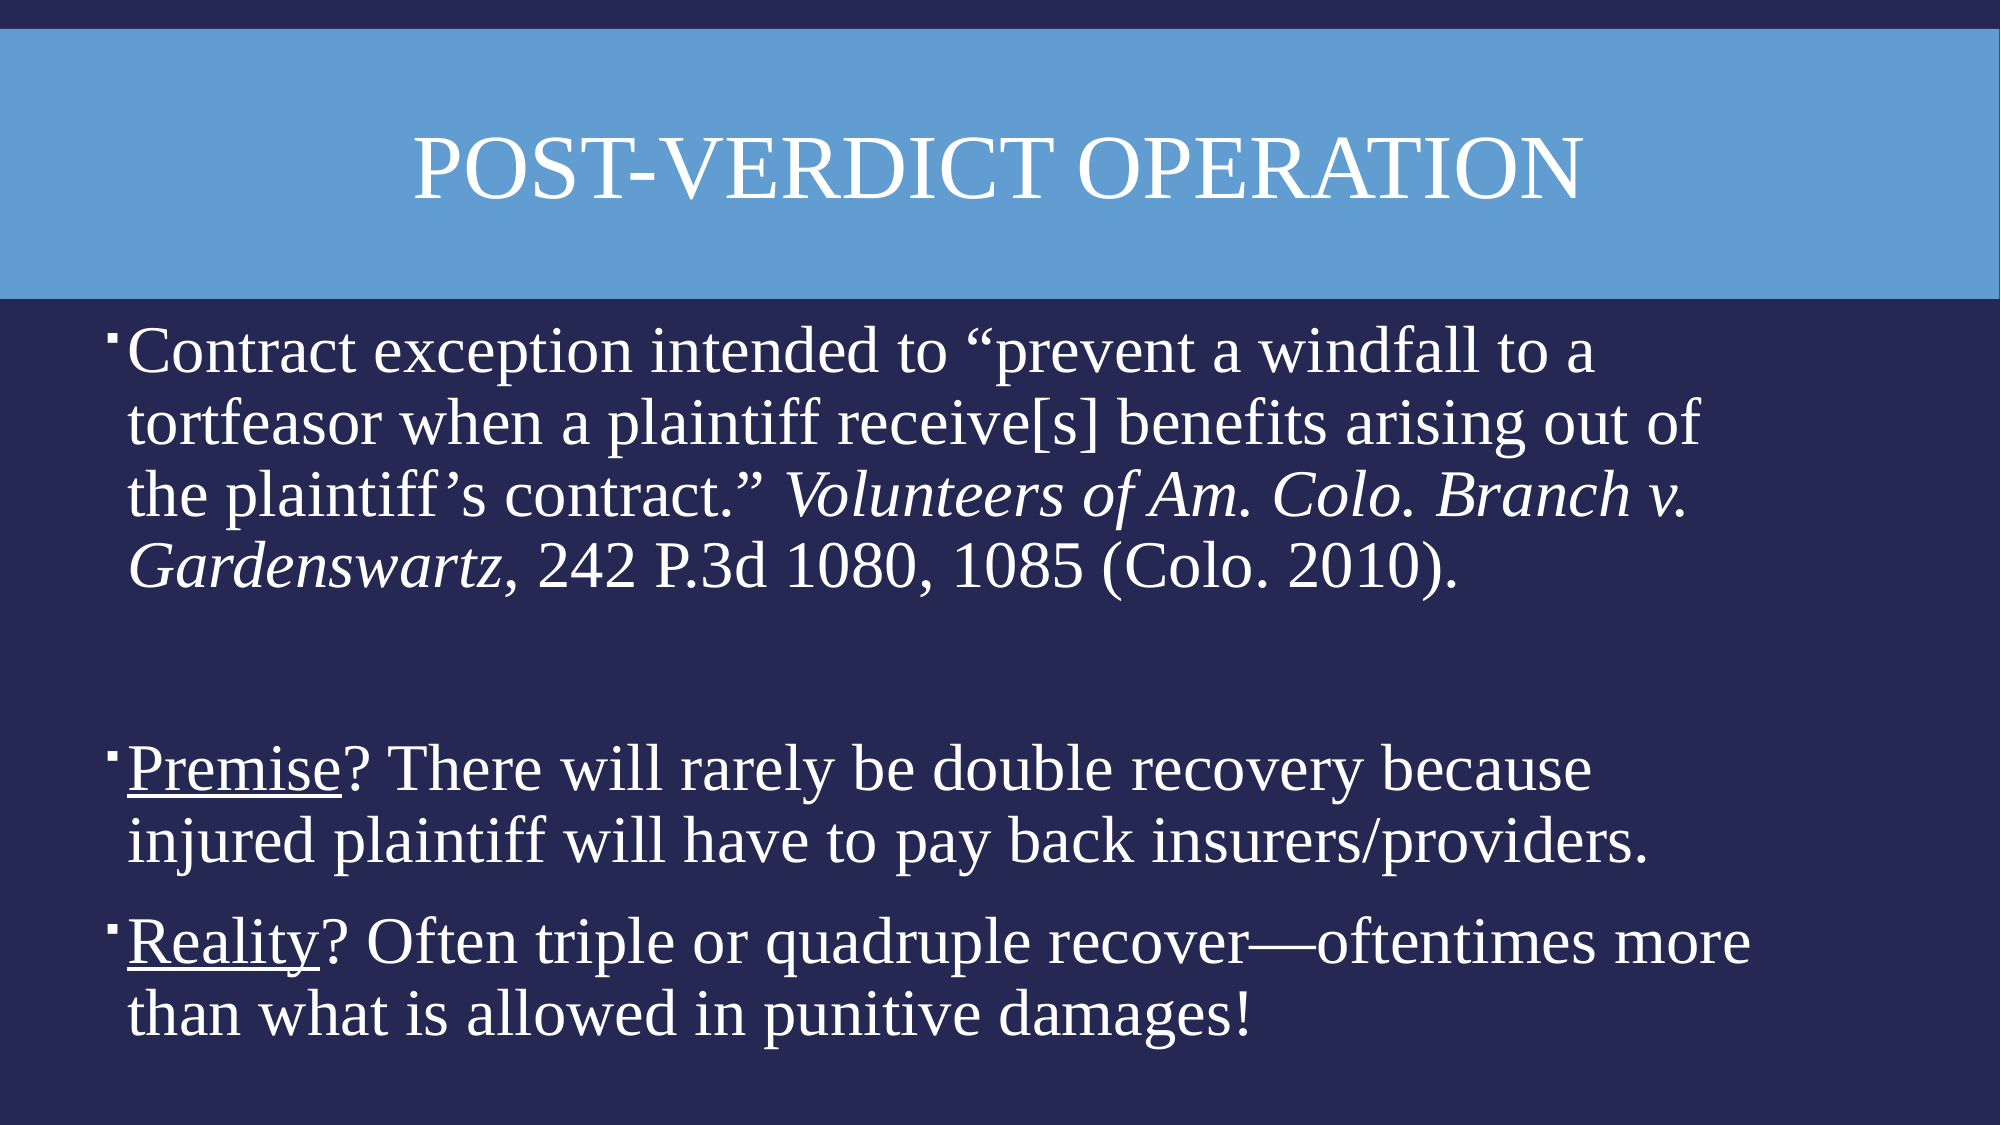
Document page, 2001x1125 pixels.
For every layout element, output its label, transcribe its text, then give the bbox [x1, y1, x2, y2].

list Contract exception intended to “prevent a windfall to a tortfeasor when a plaintiff receive[s] benefits arising out of the plaintiff’s contract.” Volunteers of Am. Colo. Branch v. Gardenswartz, 242 P.3d 1080, 1085 (Colo. 2010). Premise? There will rarely be double recovery because injured plaintiff will have to pay back insurers/providers. Reality? Often triple or quadruple recover—oftentimes more than what is allowed in punitive damages! [82, 307, 1788, 1125]
title POST-VERDICT OPERATION [197, 46, 1803, 295]
